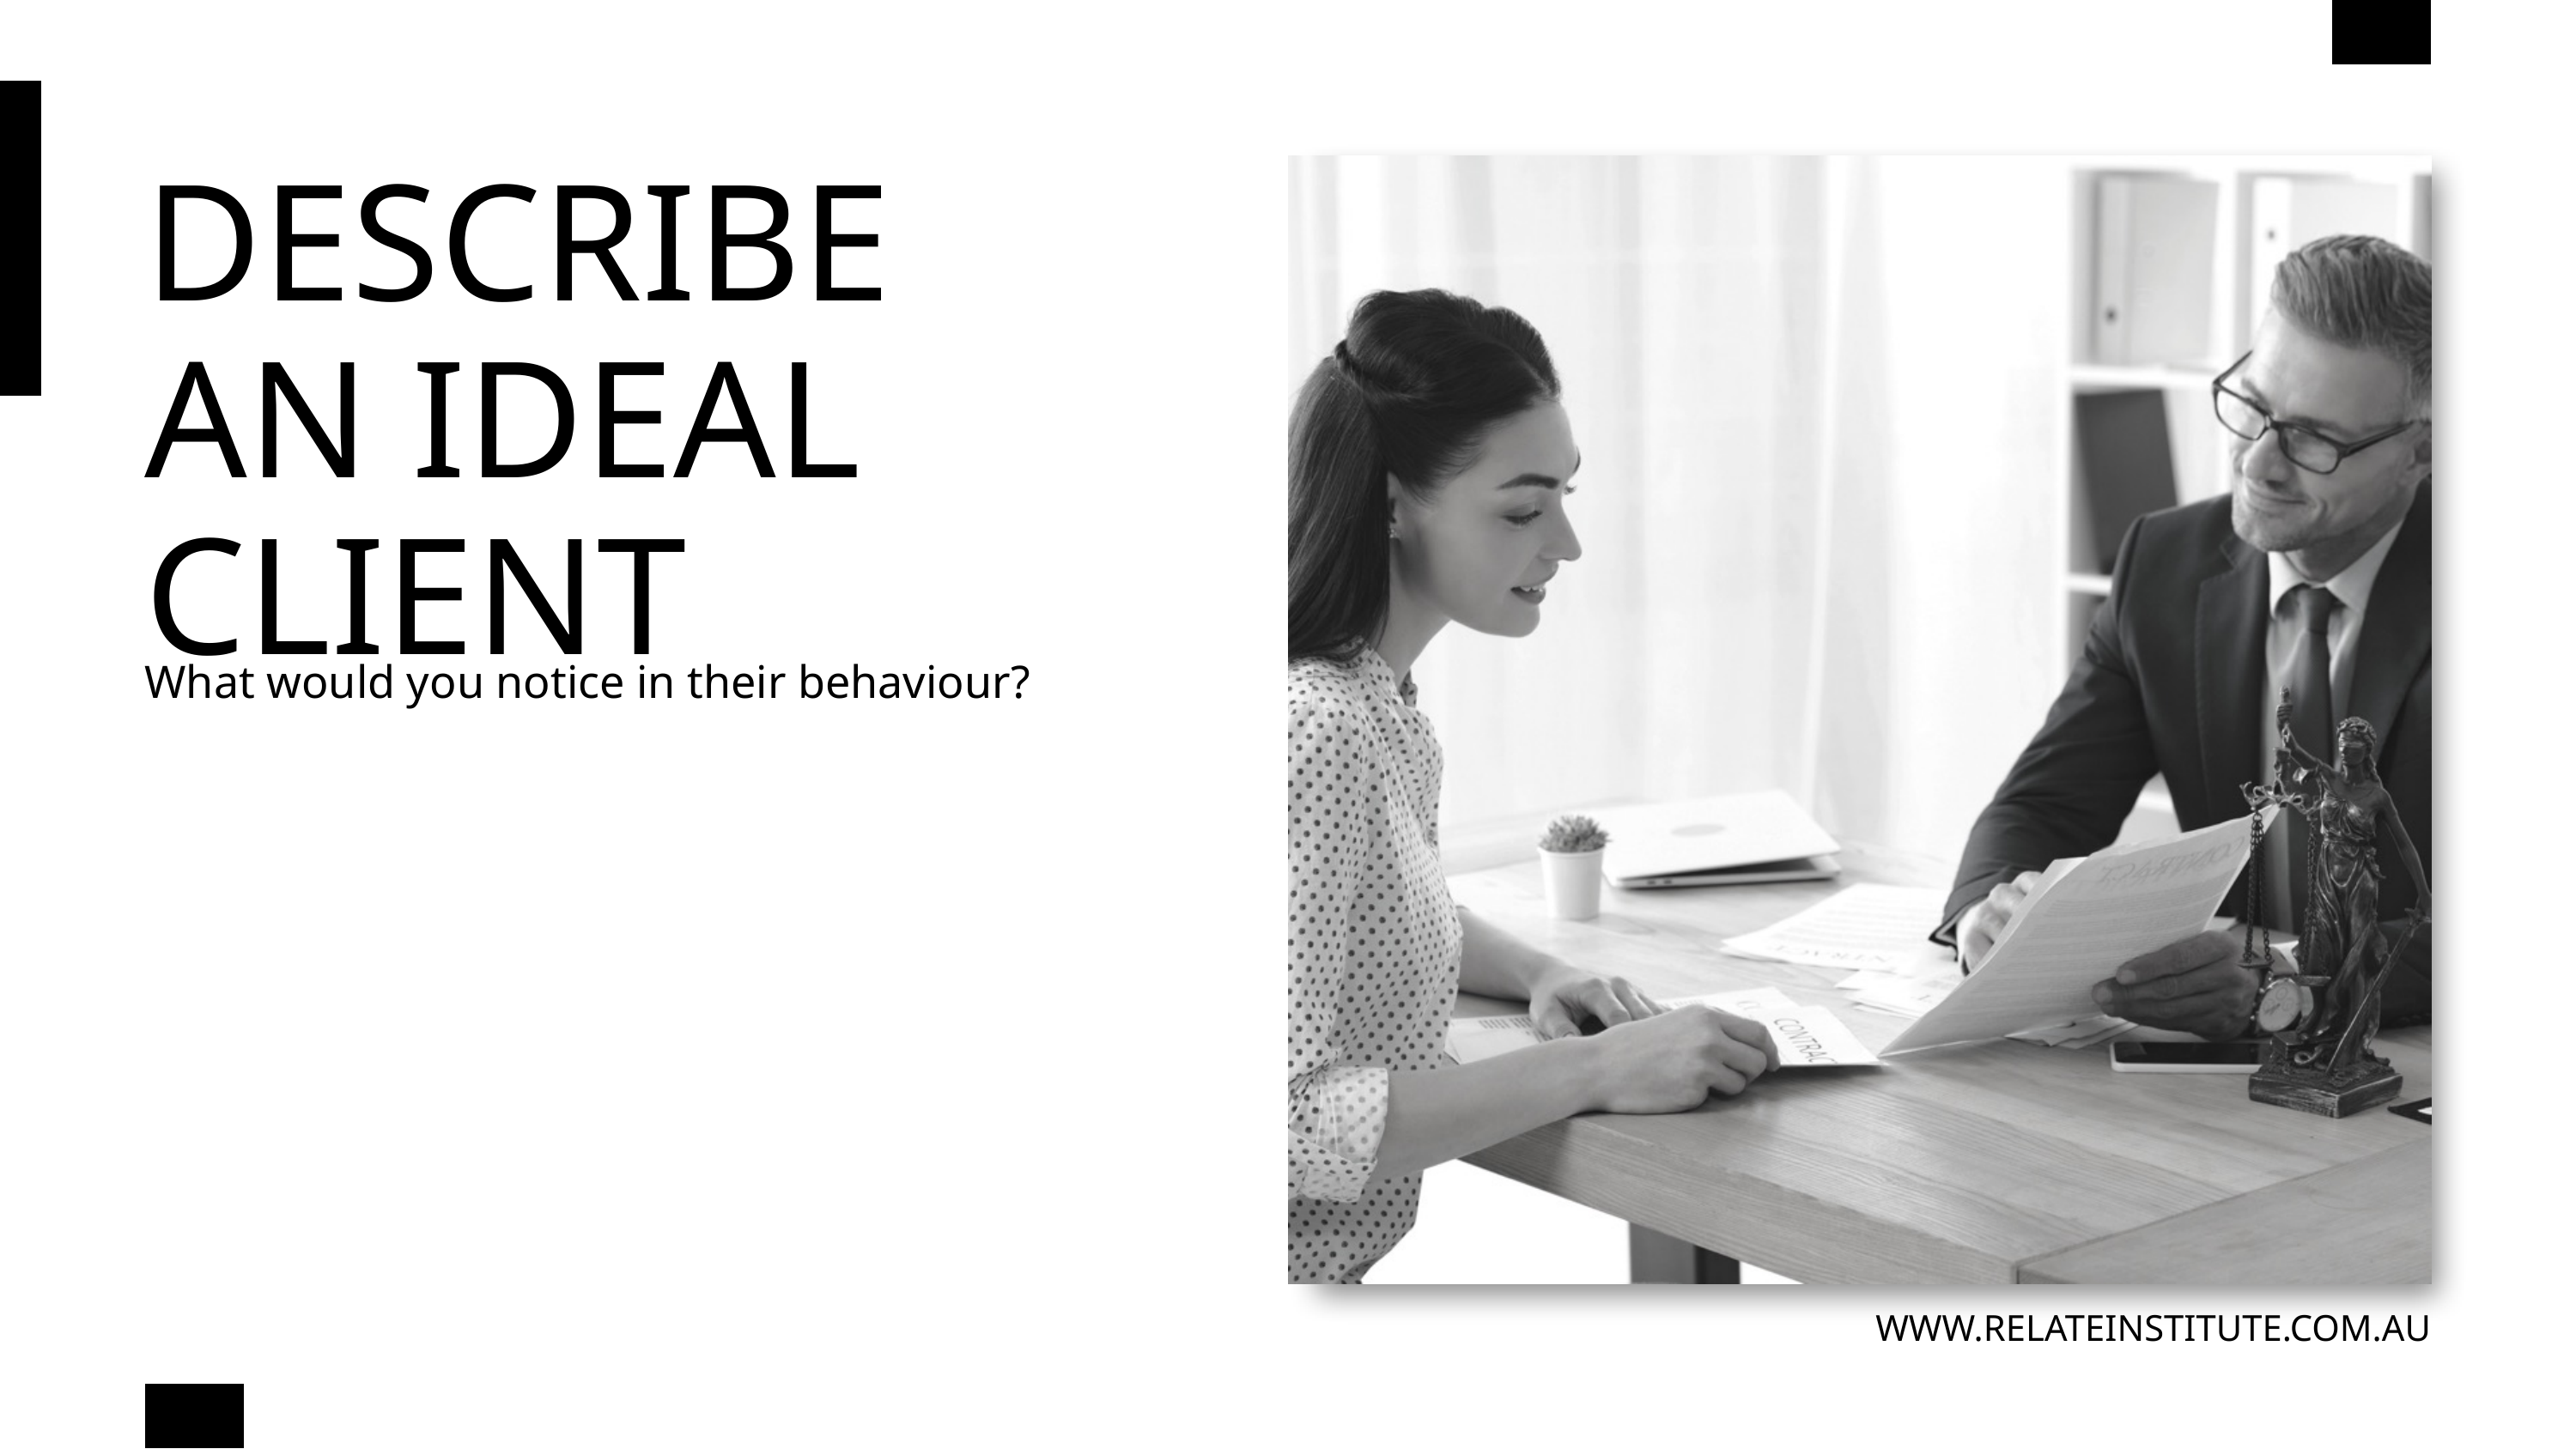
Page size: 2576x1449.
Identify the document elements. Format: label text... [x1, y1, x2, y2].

text_box What would you notice in their behaviour? [144, 645, 1144, 708]
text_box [2332, 0, 2432, 65]
text_box DESCRIBE AN IDEAL CLIENT [144, 155, 1077, 645]
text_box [0, 80, 42, 397]
text_box [1287, 144, 2471, 1325]
text_box WWW.RELATEINSTITUTE.COM.AU [1807, 1298, 2432, 1349]
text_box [1287, 155, 2432, 1285]
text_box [144, 1384, 244, 1449]
